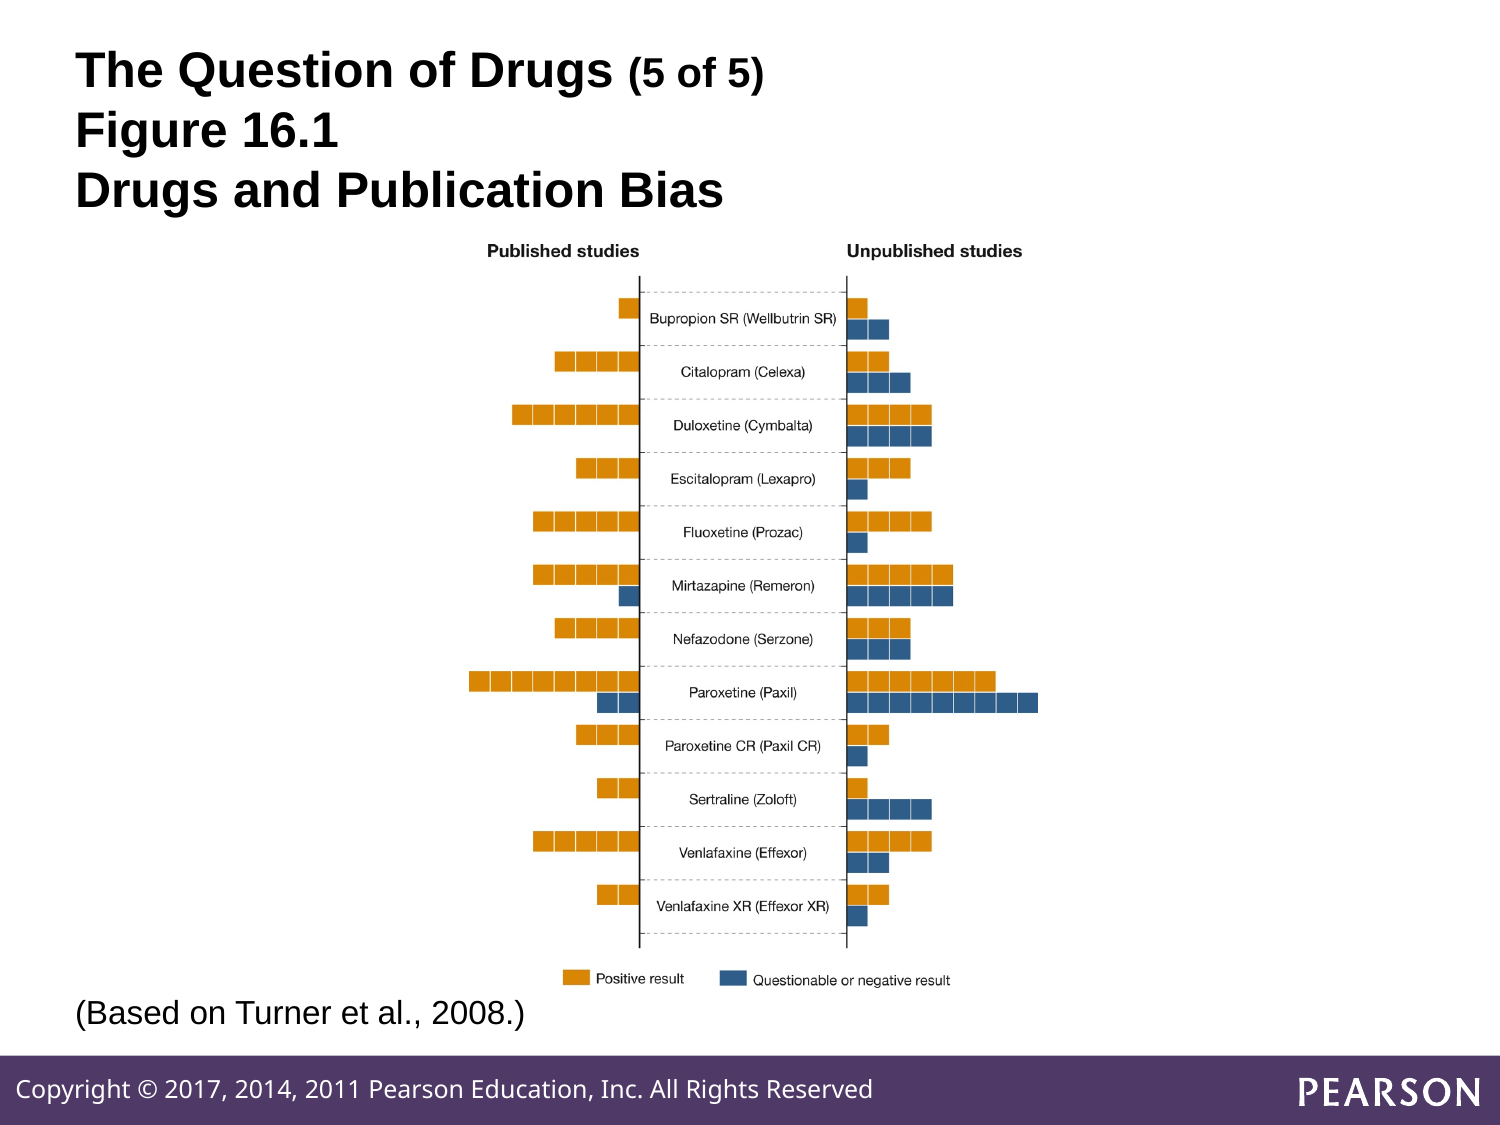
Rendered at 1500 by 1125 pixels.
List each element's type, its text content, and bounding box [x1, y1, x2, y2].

picture [468, 244, 1038, 988]
list (Based on Turner et al., 2008.) [75, 880, 1425, 1031]
title The Question of Drugs (5 of 5) Figure 16.1 Drugs and Publication Bias [75, 37, 1425, 213]
